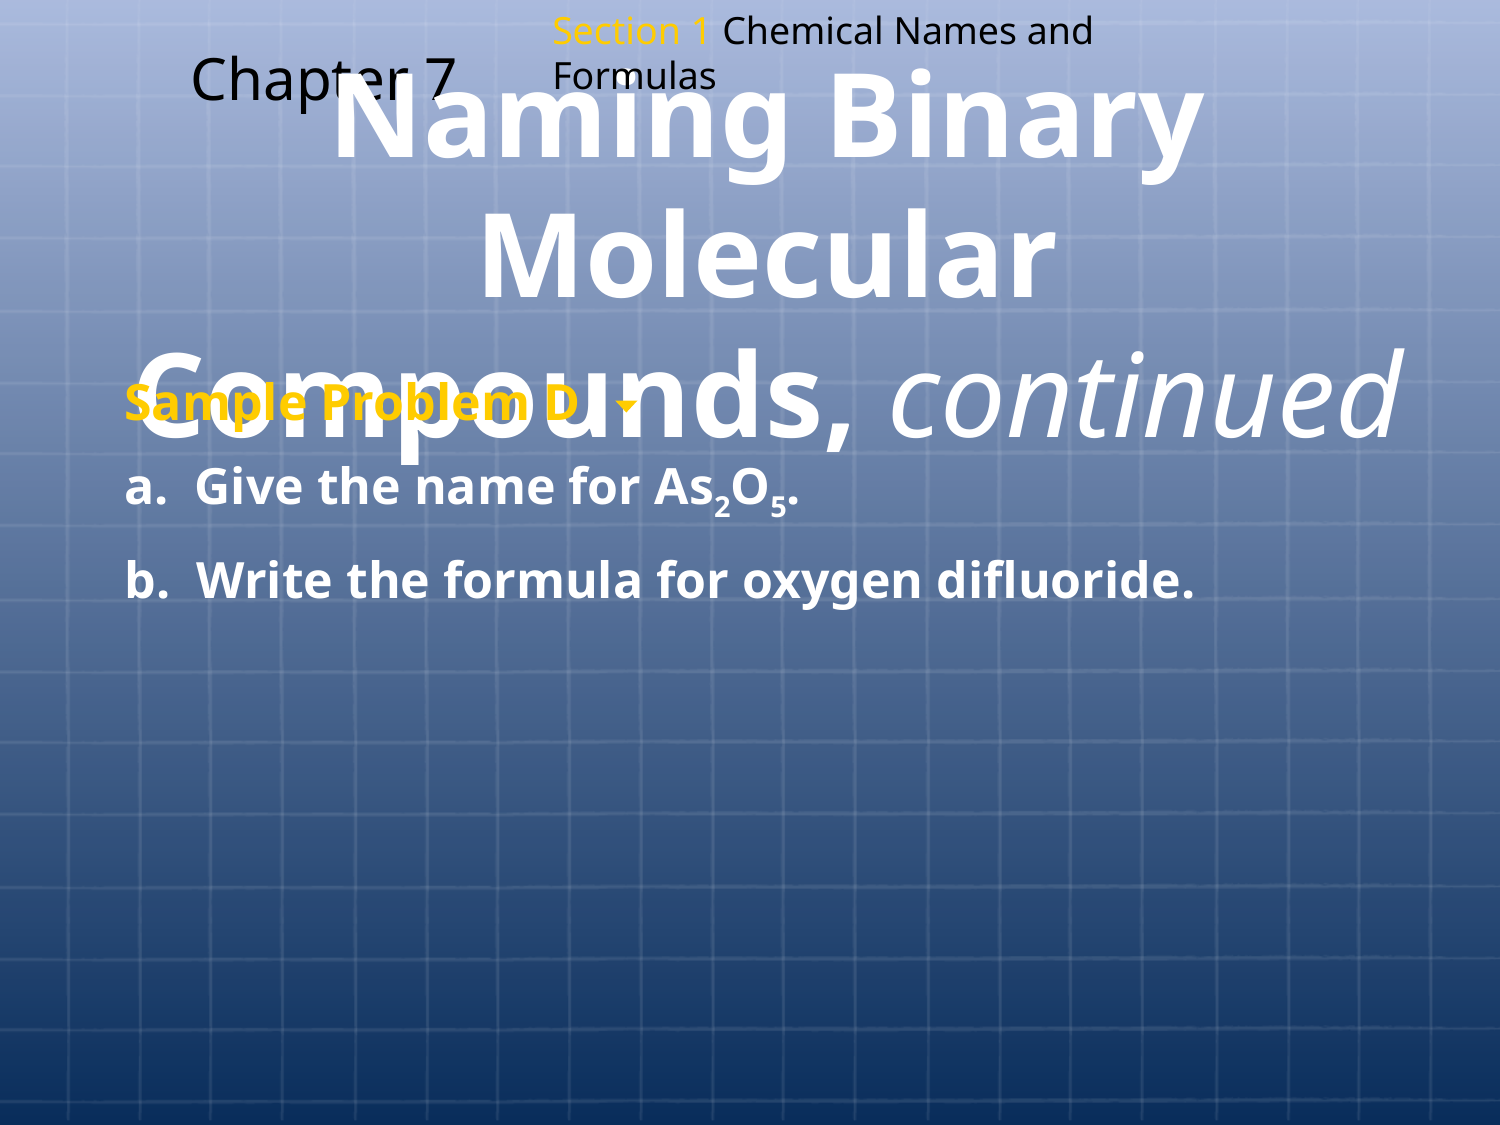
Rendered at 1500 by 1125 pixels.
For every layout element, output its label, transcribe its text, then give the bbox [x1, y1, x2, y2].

title Naming Binary Molecular Compounds, continued [109, 200, 1425, 303]
picture [0, 0, 1500, 1125]
text_box Section 1 Chemical Names and Formulas [537, 0, 1275, 105]
text_box [615, 400, 638, 413]
text_box Chapter 7 [175, 34, 474, 120]
list Sample Problem D a. Give the name for As2O5. b. Write the formula for oxygen difluoride. [109, 362, 1379, 863]
